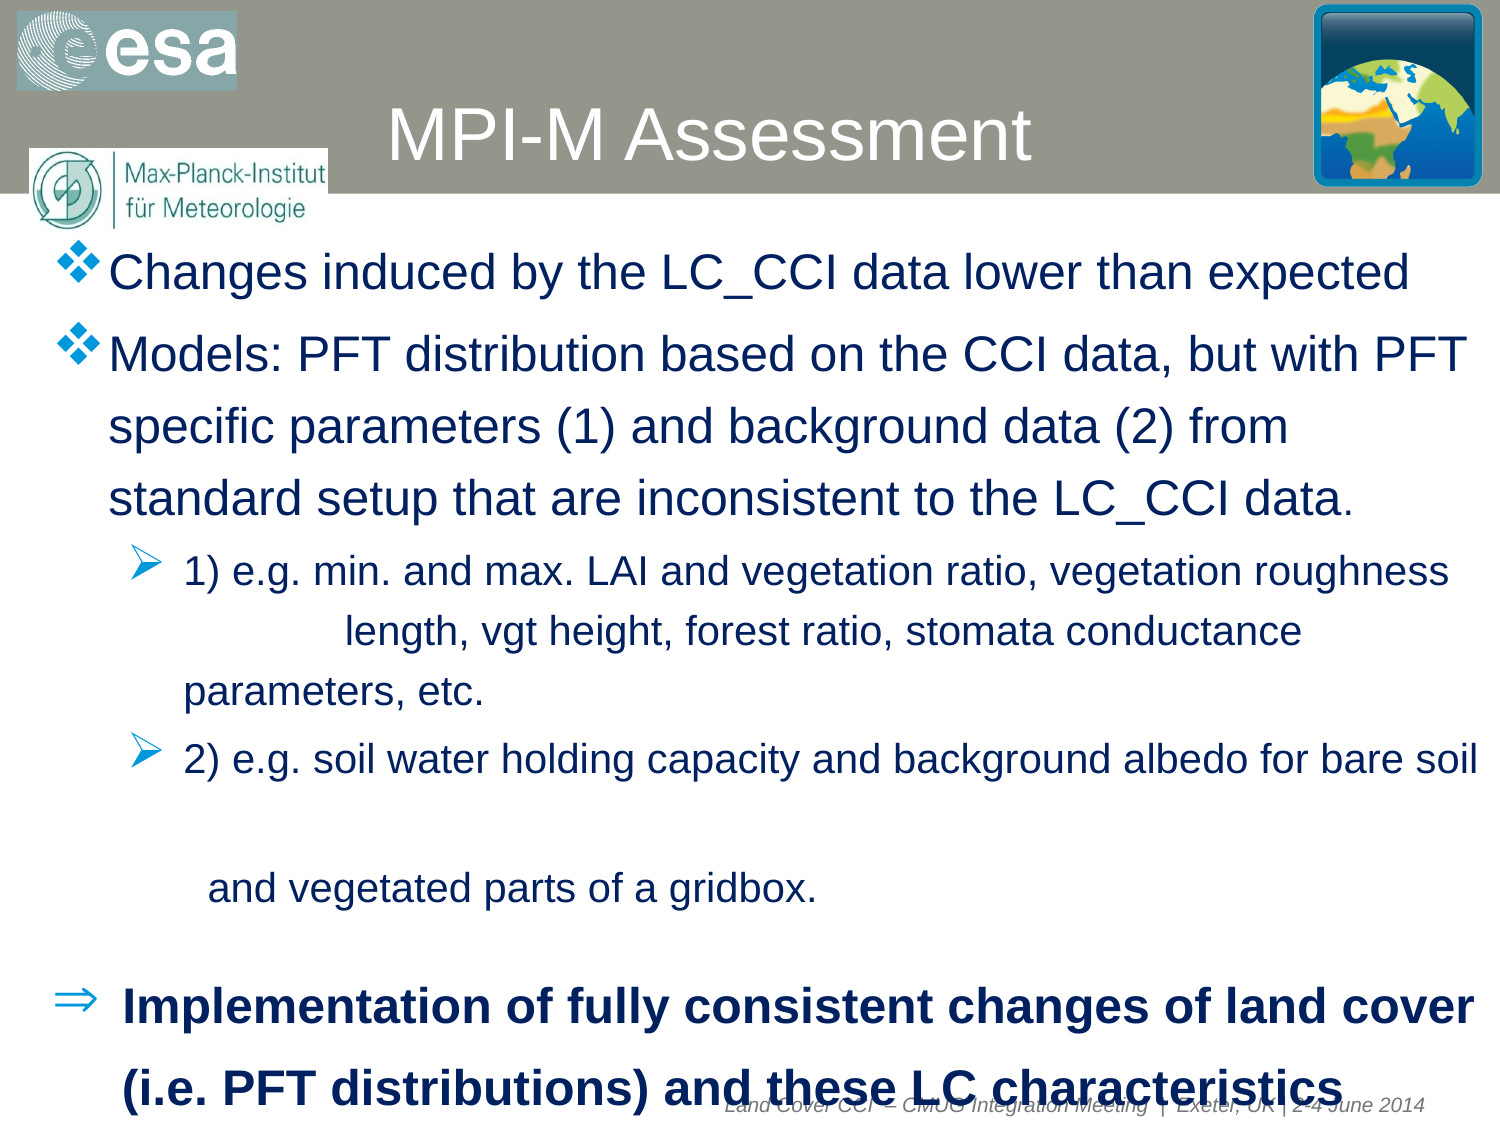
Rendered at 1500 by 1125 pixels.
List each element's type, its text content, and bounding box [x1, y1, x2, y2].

picture [29, 148, 328, 232]
picture [17, 11, 237, 91]
list Changes induced by the LC_CCI data lower than expected Models: PFT distribution based on the CCI data, but with PFT specific parameters (1) and background data (2) from standard setup that are inconsistent to the LC_CCI data. 1) e.g. min. and max. LAI and vegetation ratio, vegetation roughness length, vgt height, forest ratio, stomata conductance parameters, etc. 2) e.g. soil water holding capacity and background albedo for bare soil and vegetated parts of a gridbox. Implementation of fully consistent changes of land cover (i.e. PFT distributions) and these LC characteristics would lead to a larger impact of LC_CCI data. [36, 219, 1496, 1059]
picture [1303, 0, 1491, 197]
text_box MPI-M Assessment [371, 78, 1164, 154]
